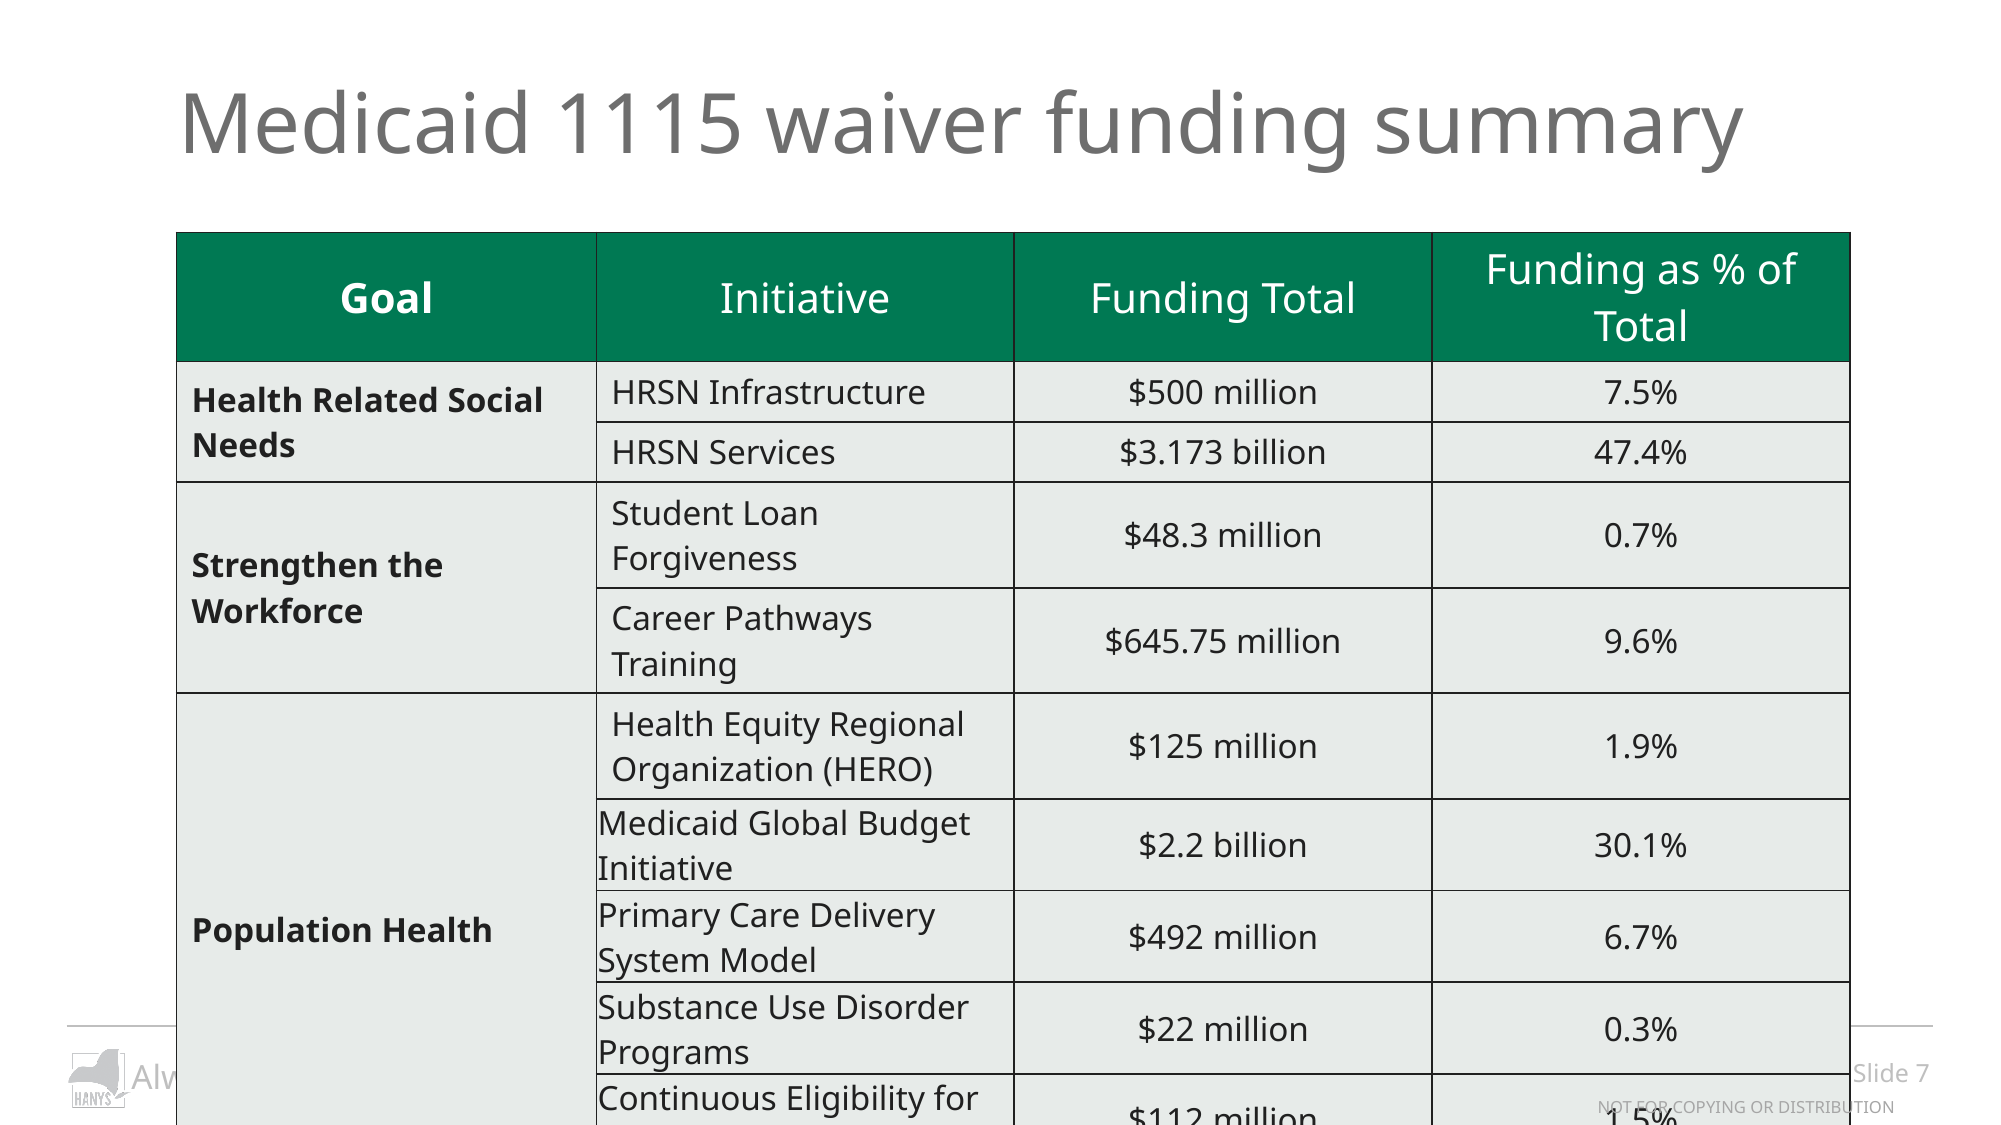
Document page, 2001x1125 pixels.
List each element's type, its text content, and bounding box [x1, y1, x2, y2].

table_header Funding as % of Total [1433, 233, 1849, 361]
table_cell 7.5% [1433, 362, 1849, 421]
table_cell $645.75 million [1015, 589, 1431, 692]
title Medicaid 1115 waiver funding summary [163, 62, 1864, 233]
table_header Goal [177, 233, 596, 361]
table_cell Primary Care Delivery System Model [597, 891, 1013, 981]
table_cell Medicaid Global Budget Initiative [597, 800, 1013, 890]
table_cell $22 million [1015, 983, 1431, 1073]
table_cell 1.9% [1433, 694, 1849, 798]
table_cell 1.5% [1433, 1075, 1849, 1125]
table_cell $492 million [1015, 891, 1431, 981]
table_cell $125 million [1015, 694, 1431, 798]
picture [68, 1049, 135, 1108]
table_cell 9.6% [1433, 589, 1849, 692]
table_cell 6.7% [1433, 891, 1849, 981]
table_cell 47.4% [1433, 423, 1849, 481]
table_cell HRSN Services [597, 423, 1013, 481]
table_cell 0.3% [1433, 983, 1849, 1073]
table_cell Health Related Social Needs [177, 362, 596, 481]
table_cell Strengthen the Workforce [177, 483, 596, 692]
table_cell 30.1% [1433, 800, 1849, 890]
table_cell $2.2 billion [1015, 800, 1431, 890]
text_box NOT FOR COPYING OR DISTRIBUTION [1582, 1089, 2000, 1125]
table_cell $48.3 million [1015, 483, 1431, 587]
table_header Funding Total [1015, 233, 1431, 361]
table_cell Health Equity Regional Organization (HERO) [597, 694, 1013, 798]
table_cell Substance Use Disorder Programs [597, 983, 1013, 1073]
table_cell Continuous Eligibility for Children 0-6 [597, 1075, 1013, 1125]
table_cell 0.7% [1433, 483, 1849, 587]
table_cell Population Health [177, 694, 596, 1125]
table_cell $3.173 billion [1015, 423, 1431, 481]
table_cell HRSN Infrastructure [597, 362, 1013, 421]
table_cell Career Pathways Training [597, 589, 1013, 692]
table_cell Student Loan Forgiveness [597, 483, 1013, 587]
table_header Initiative [597, 233, 1013, 361]
table_cell $500 million [1015, 362, 1431, 421]
table_cell $112 million [1015, 1075, 1431, 1125]
